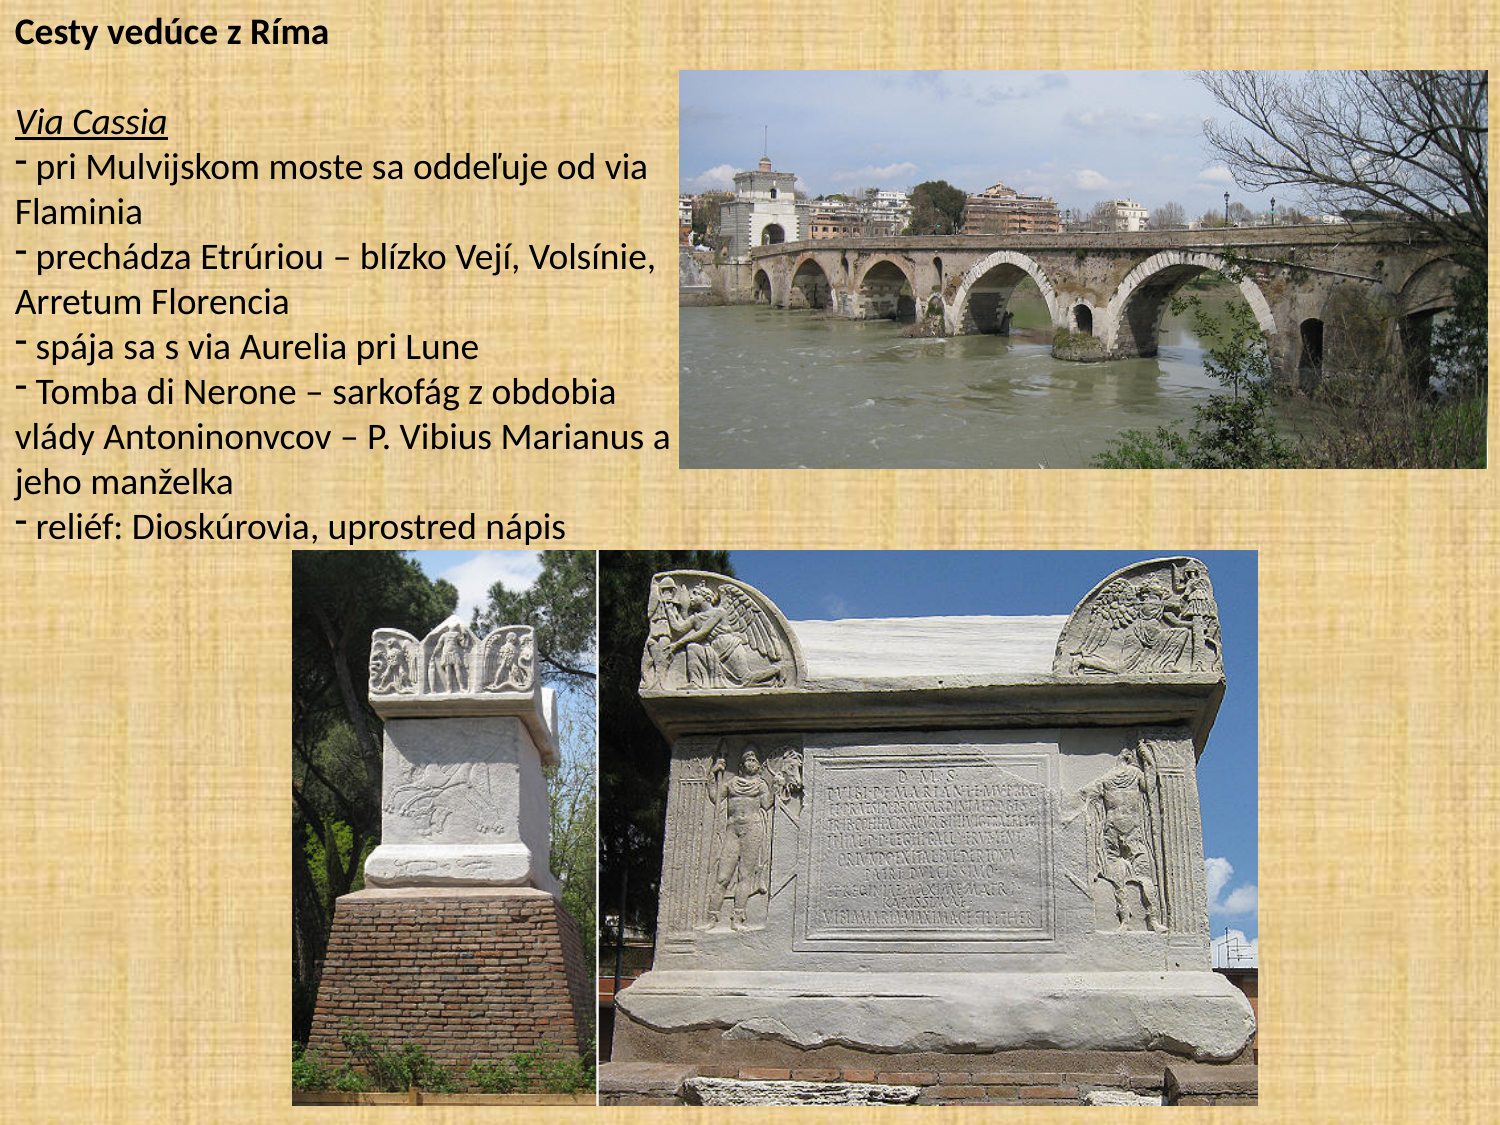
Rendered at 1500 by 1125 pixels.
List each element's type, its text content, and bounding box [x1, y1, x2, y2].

text_box Cesty vedúce z Ríma Via Cassia pri Mulvijskom moste sa oddeľuje od via Flaminia prechádza Etrúriou – blízko Vejí, Volsínie, Arretum Florencia spája sa s via Aurelia pri Lune Tomba di Nerone – sarkofág z obdobia vlády Antoninonvcov – P. Vibius Marianus a jeho manželka reliéf: Dioskúrovia, uprostred nápis [0, 0, 692, 645]
picture [0, 0, 1500, 1125]
